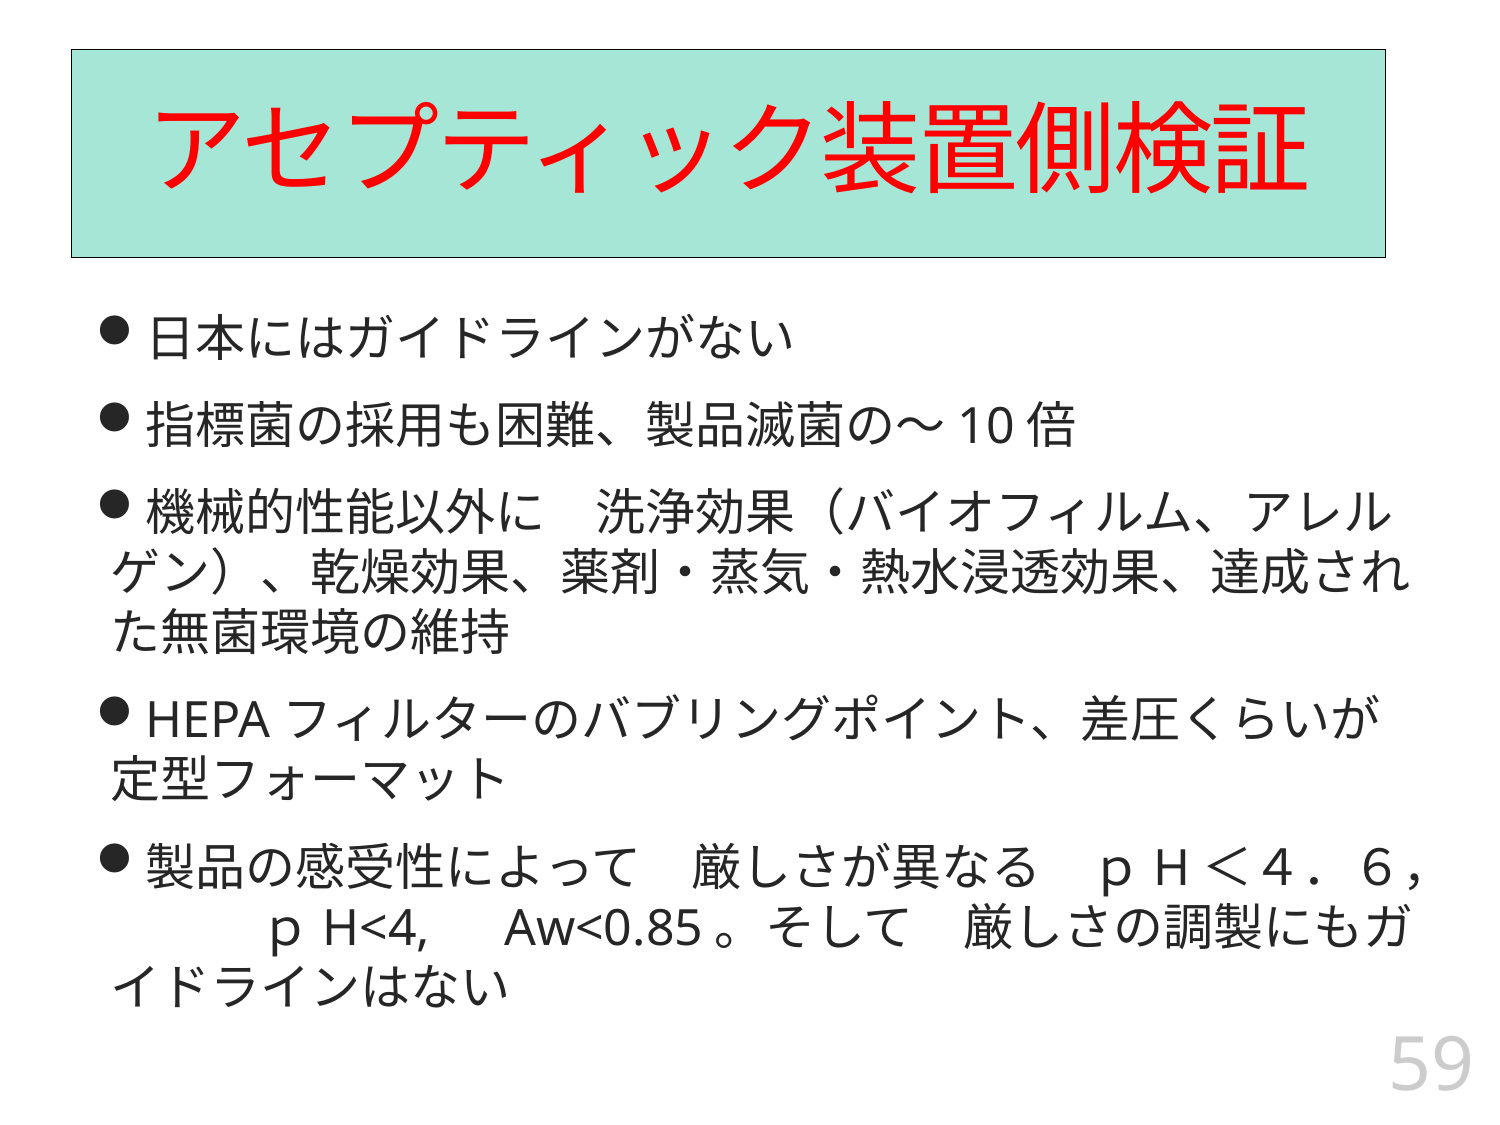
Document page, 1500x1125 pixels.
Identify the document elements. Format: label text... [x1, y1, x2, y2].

slide_number 59 [1129, 895, 1490, 1125]
list 日本にはガイドラインがない 指標菌の採用も困難、製品滅菌の～10倍 機械的性能以外に 洗浄効果（バイオフィルム、アレルゲン）、乾燥効果、薬剤・蒸気・熱水浸透効果、達成された無菌環境の維持 HEPAフィルターのバブリングポイント、差圧くらいが定型フォーマット 製品の感受性によって 厳しさが異なる ｐH＜４．６， ｐH<4, Aw<0.85。そして 厳しさの調製にもガイドラインはない [80, 299, 1436, 459]
title アセプティック装置側検証 [71, 49, 1386, 258]
